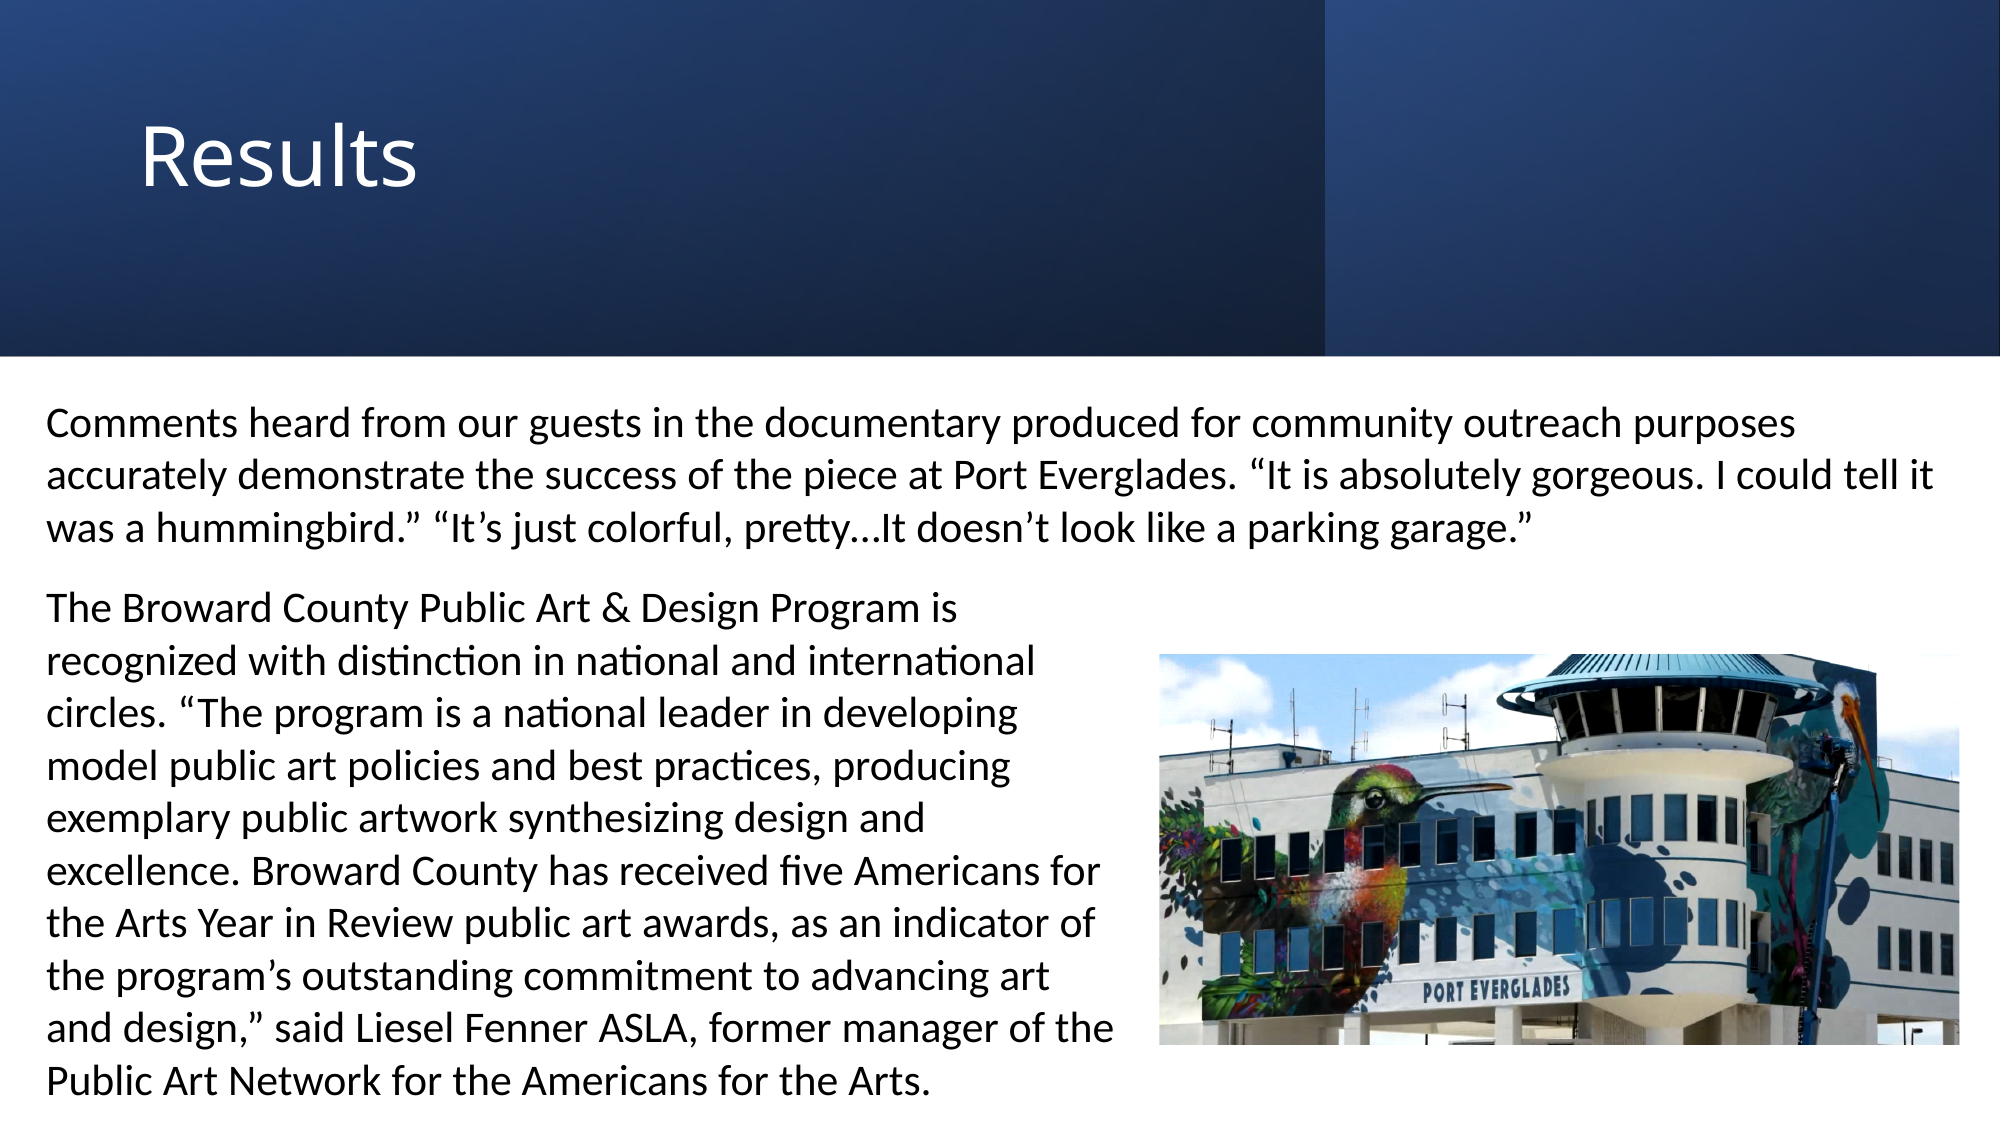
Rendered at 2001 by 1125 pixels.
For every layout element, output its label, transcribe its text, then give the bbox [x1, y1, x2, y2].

title Results [123, 30, 1718, 289]
text_box [0, 357, 2000, 1125]
text_box [0, 0, 2000, 357]
text_box Comments heard from our guests in the documentary produced for community outreach purposes accurately demonstrate the success of the piece at Port Everglades. “It is absolutely gorgeous. I could tell it was a hummingbird.” “It’s just colorful, pretty…It doesn’t look like a parking garage.” [31, 386, 2000, 611]
picture [1159, 654, 1960, 1045]
text_box The Broward County Public Art & Design Program is recognized with distinction in national and international circles. “The program is a national leader in developing model public art policies and best practices, producing exemplary public artwork synthesizing design and excellence. Broward County has received five Americans for the Arts Year in Review public art awards, as an indicator of the program’s outstanding commitment to advancing art and design,” said Liesel Fenner ASLA, former manager of the Public Art Network for the Americans for the Arts. [31, 571, 1138, 1112]
